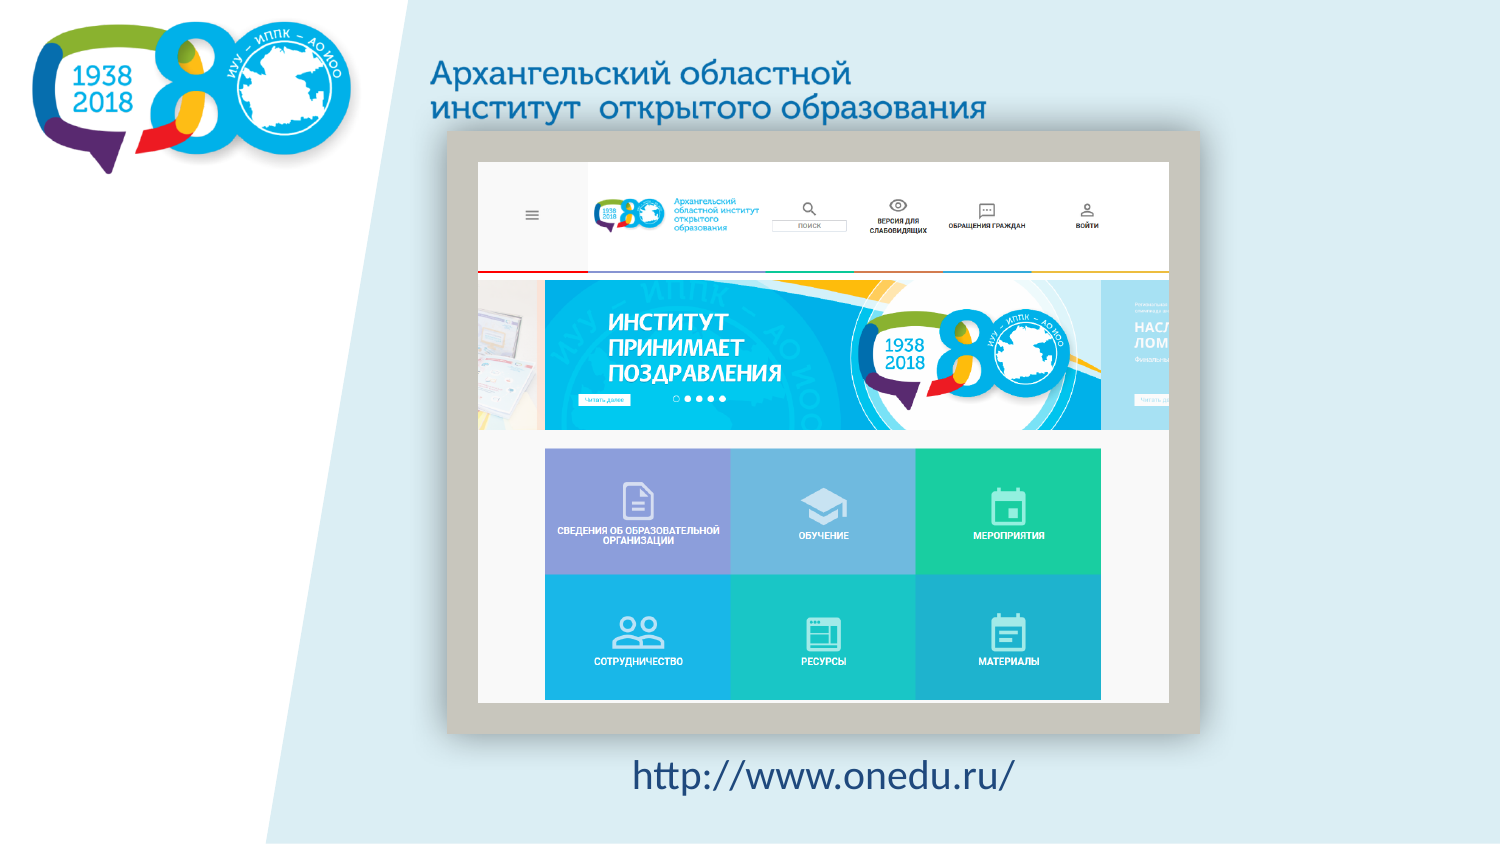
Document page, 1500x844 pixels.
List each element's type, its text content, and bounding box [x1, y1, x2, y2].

text_box http://www.onedu.ru/ [617, 740, 1031, 806]
text_box [263, 0, 1500, 844]
picture [5, 0, 1170, 704]
